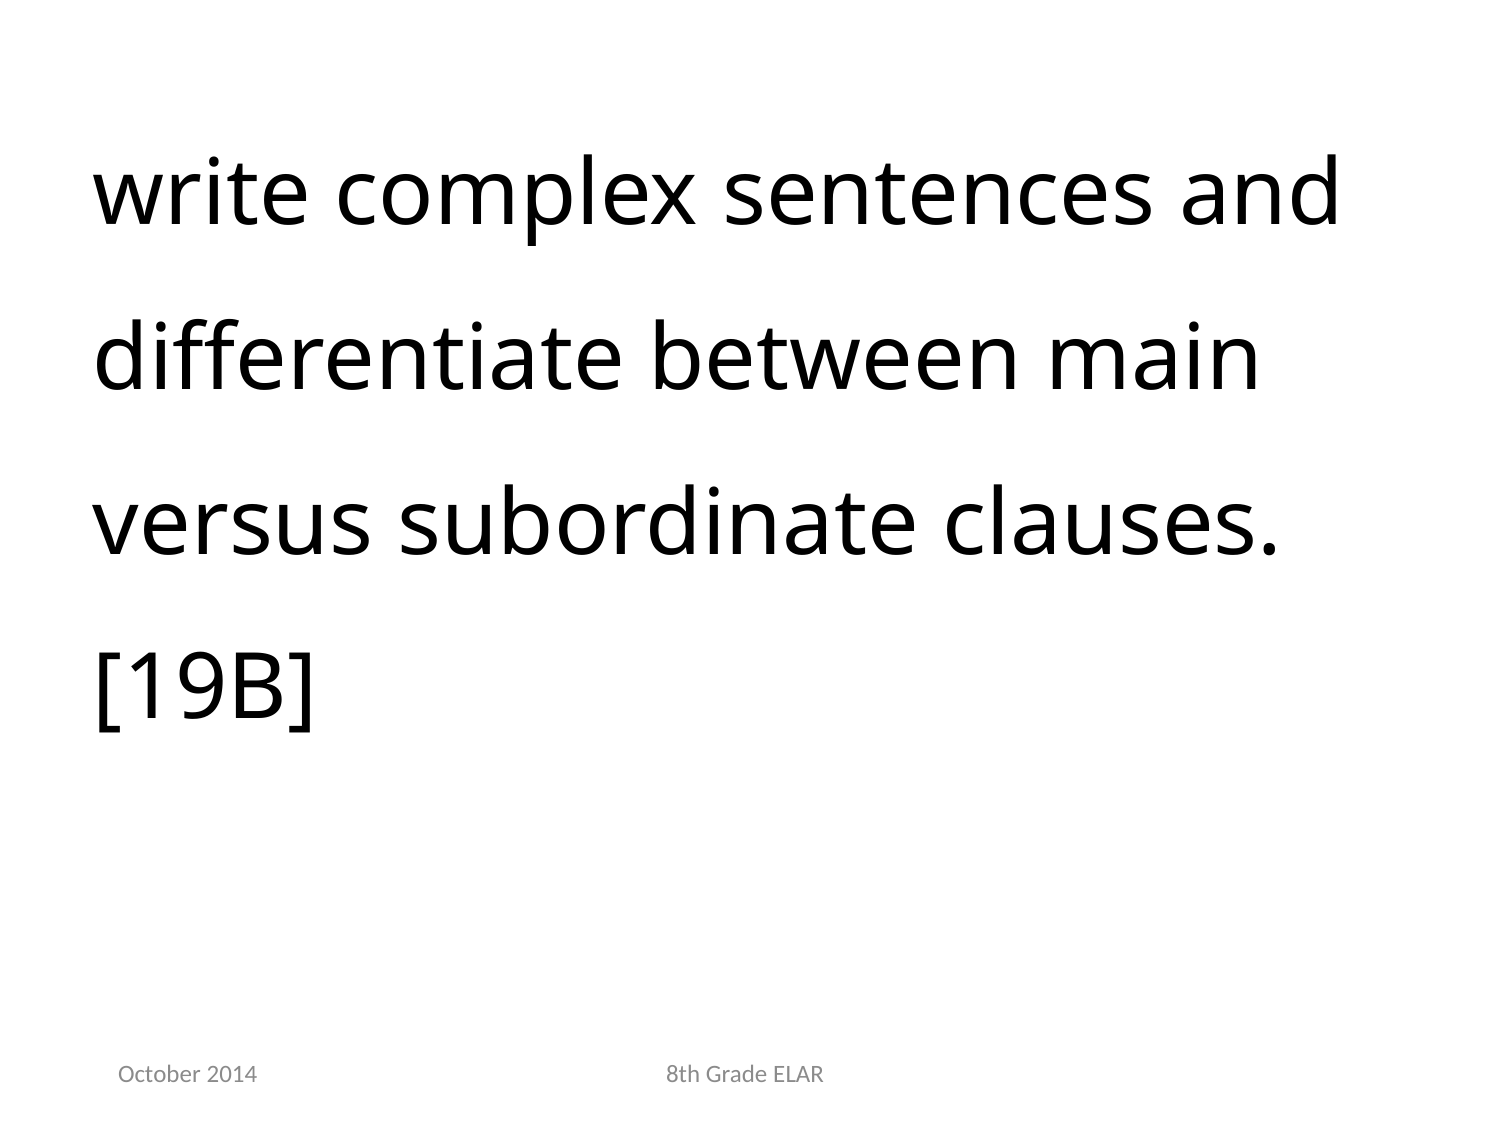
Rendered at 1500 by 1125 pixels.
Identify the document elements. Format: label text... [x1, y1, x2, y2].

footer 8th Grade ELAR [492, 1042, 999, 1103]
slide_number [103, 1042, 441, 1103]
subtitle write complex sentences and differentiate between main versus subordinate clauses.[19B] [78, 70, 1429, 1014]
